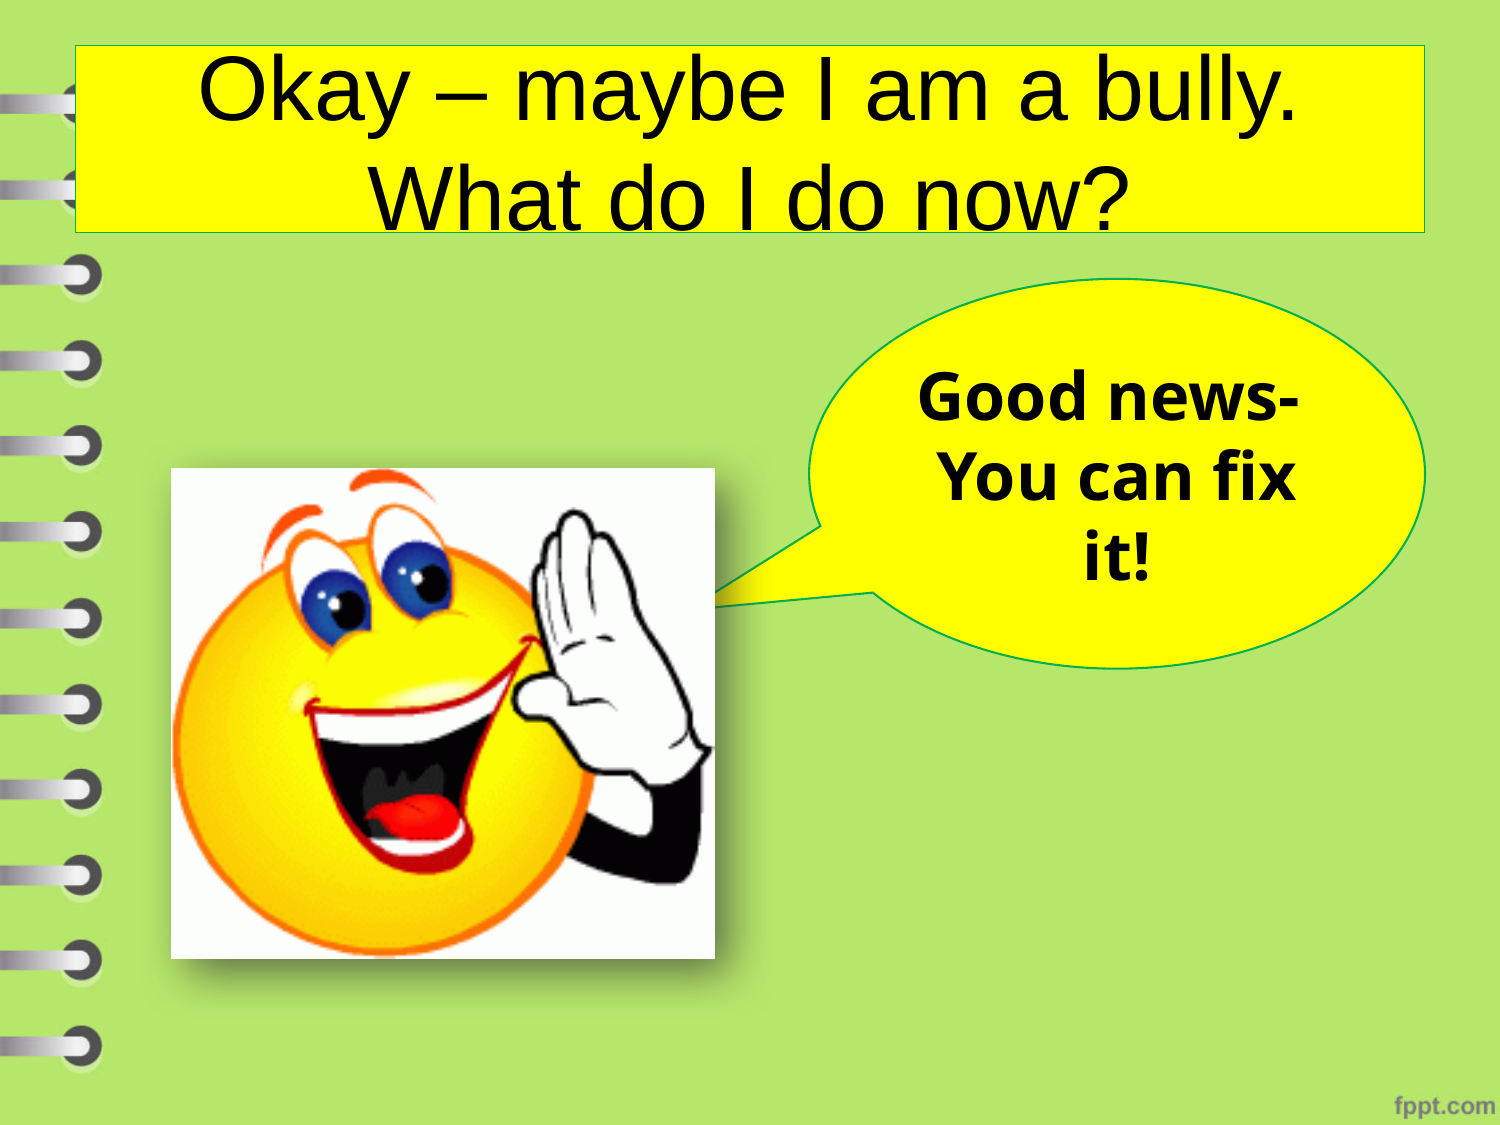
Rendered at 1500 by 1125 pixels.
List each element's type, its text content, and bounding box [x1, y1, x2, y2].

text_box Good news- You can fix it! [763, 277, 1427, 670]
picture [0, 0, 1500, 1125]
title Okay – maybe I am a bully. What do I do now? [75, 45, 1425, 233]
